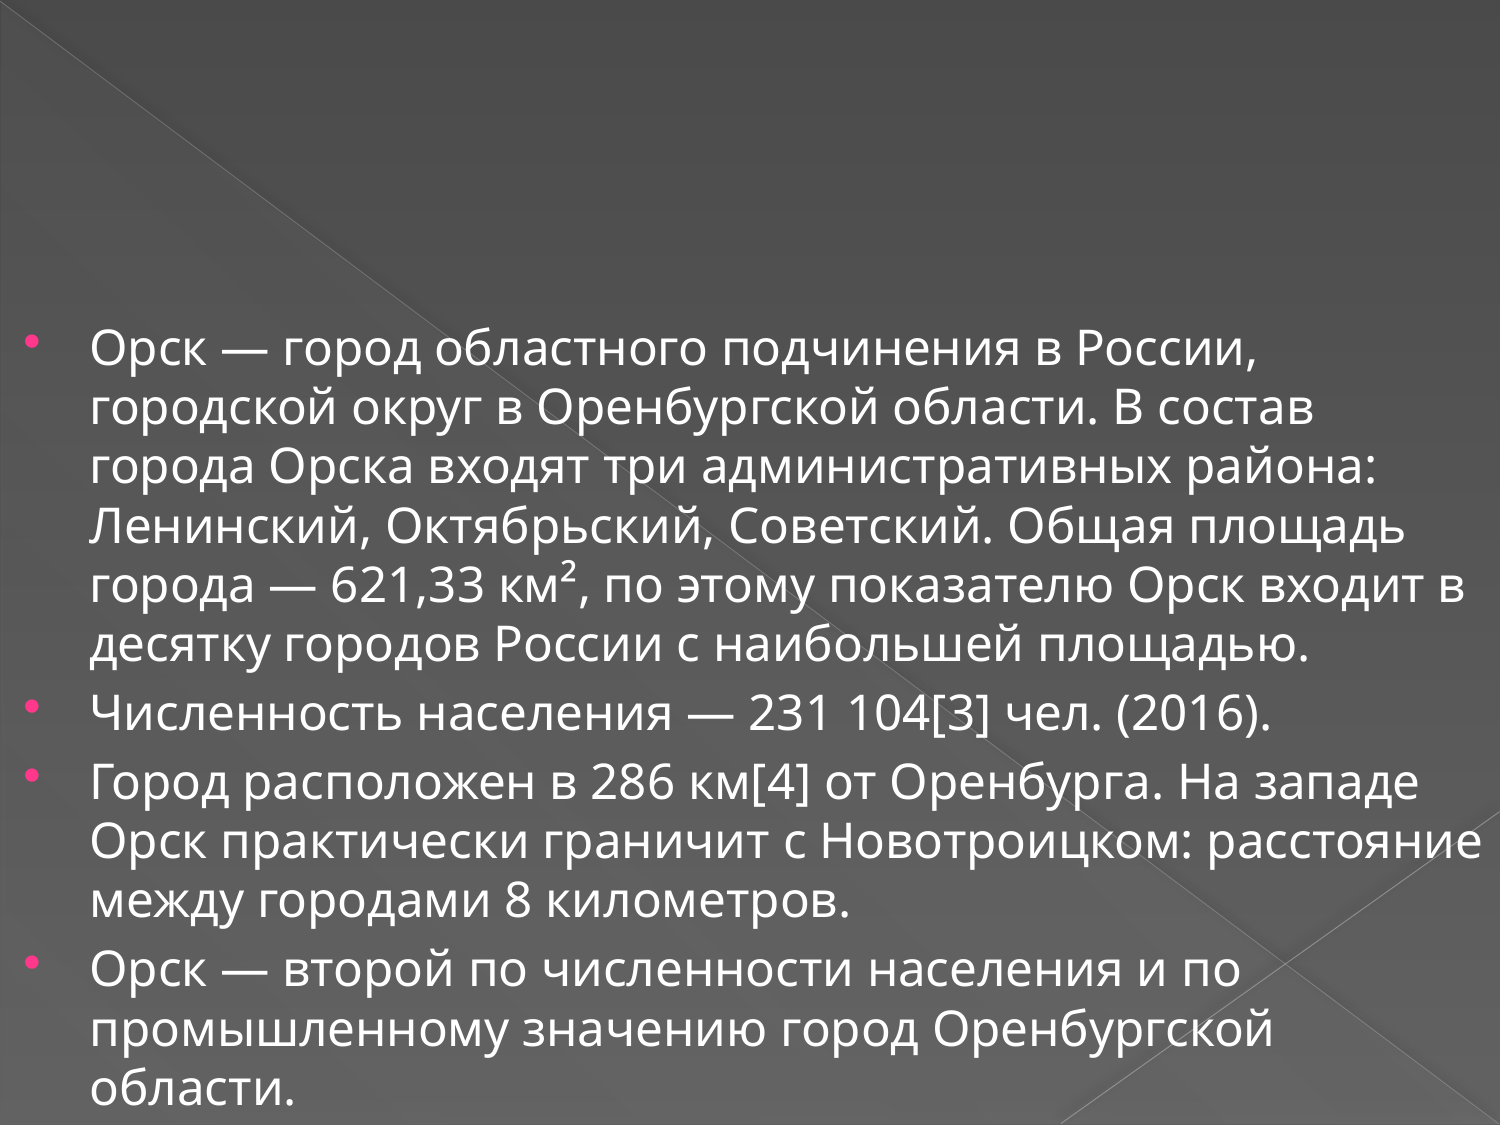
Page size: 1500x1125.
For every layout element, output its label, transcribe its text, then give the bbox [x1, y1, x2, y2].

list Орск — город областного подчинения в России, городской округ в Оренбургской области. В состав города Орска входят три административных района: Ленинский, Октябрьский, Советский. Общая площадь города — 621,33 км², по этому показателю Орск входит в десятку городов России с наибольшей площадью. Численность населения — 231 104[3] чел. (2016). Город расположен в 286 км[4] от Оренбурга. На западе Орск практически граничит с Новотроицком: расстояние между городами 8 километров. Орск — второй по численности населения и по промышленному значению город Оренбургской области. [0, 308, 1500, 1125]
